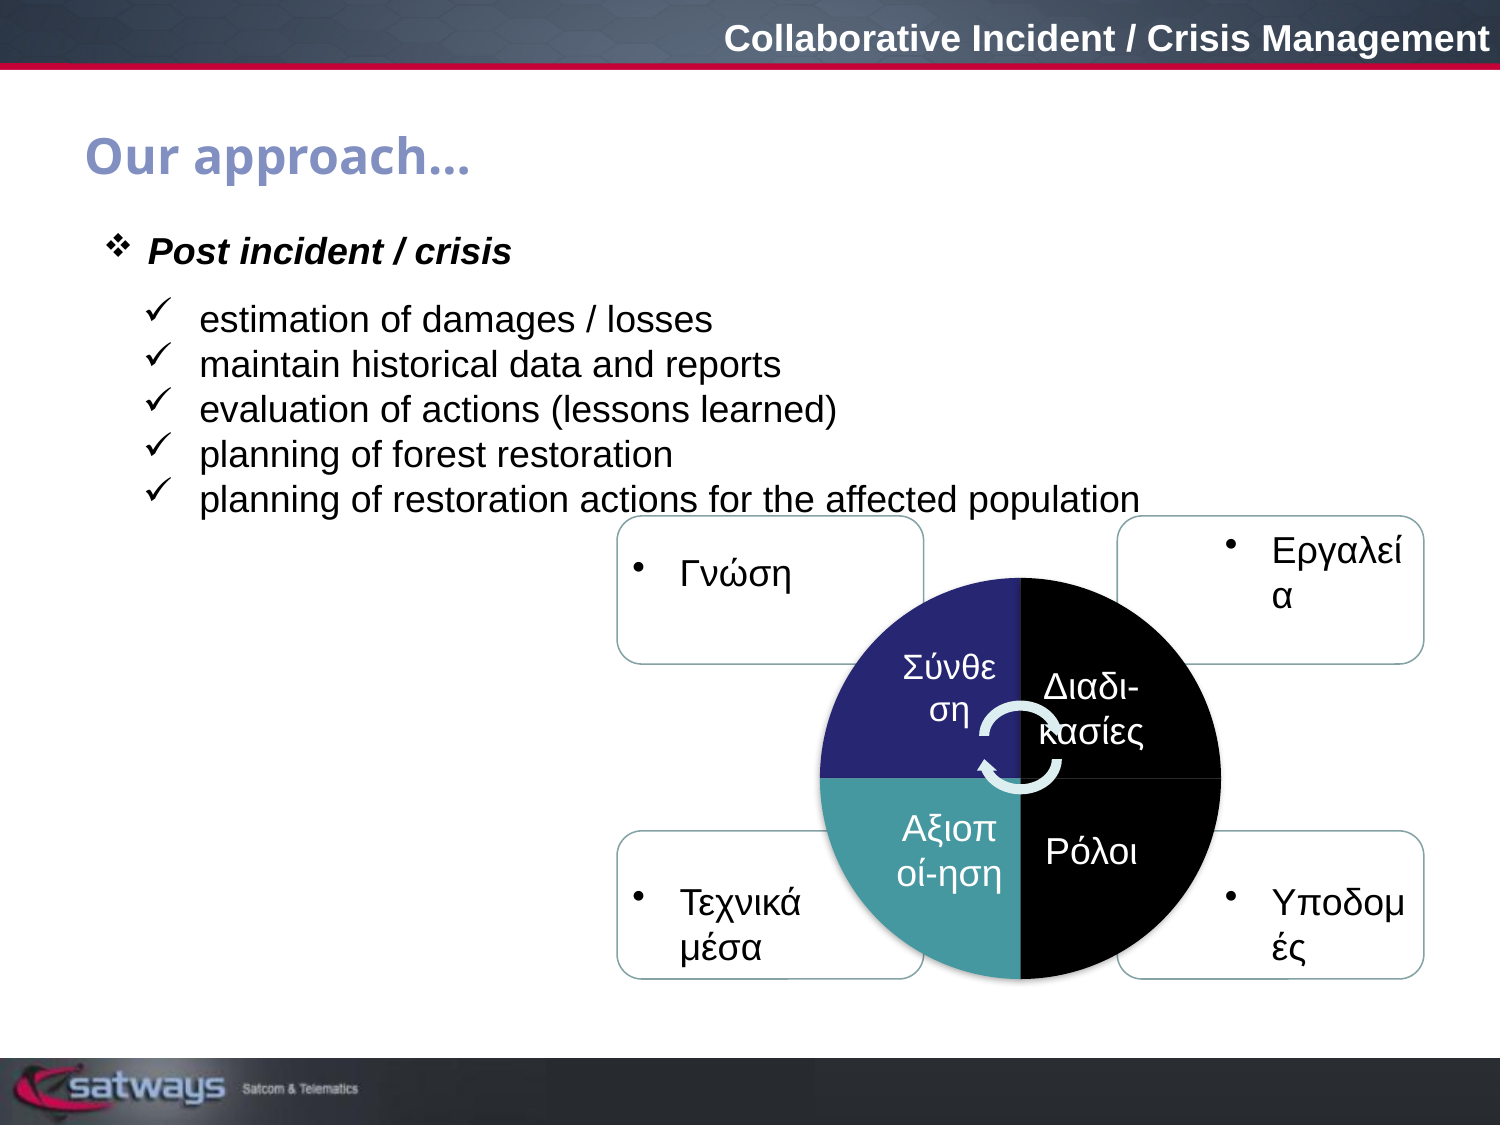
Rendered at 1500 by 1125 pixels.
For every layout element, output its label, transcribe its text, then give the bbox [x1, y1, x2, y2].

picture [0, 0, 1500, 67]
picture [0, 1058, 1500, 1125]
text_box Post incident / crisis estimation of damages / losses maintain historical data and reports evaluation of actions (lessons learned) planning of forest restoration planning of restoration actions for the affected population [88, 243, 1400, 613]
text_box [616, 515, 1425, 980]
text_box Our approach… [70, 76, 1489, 243]
